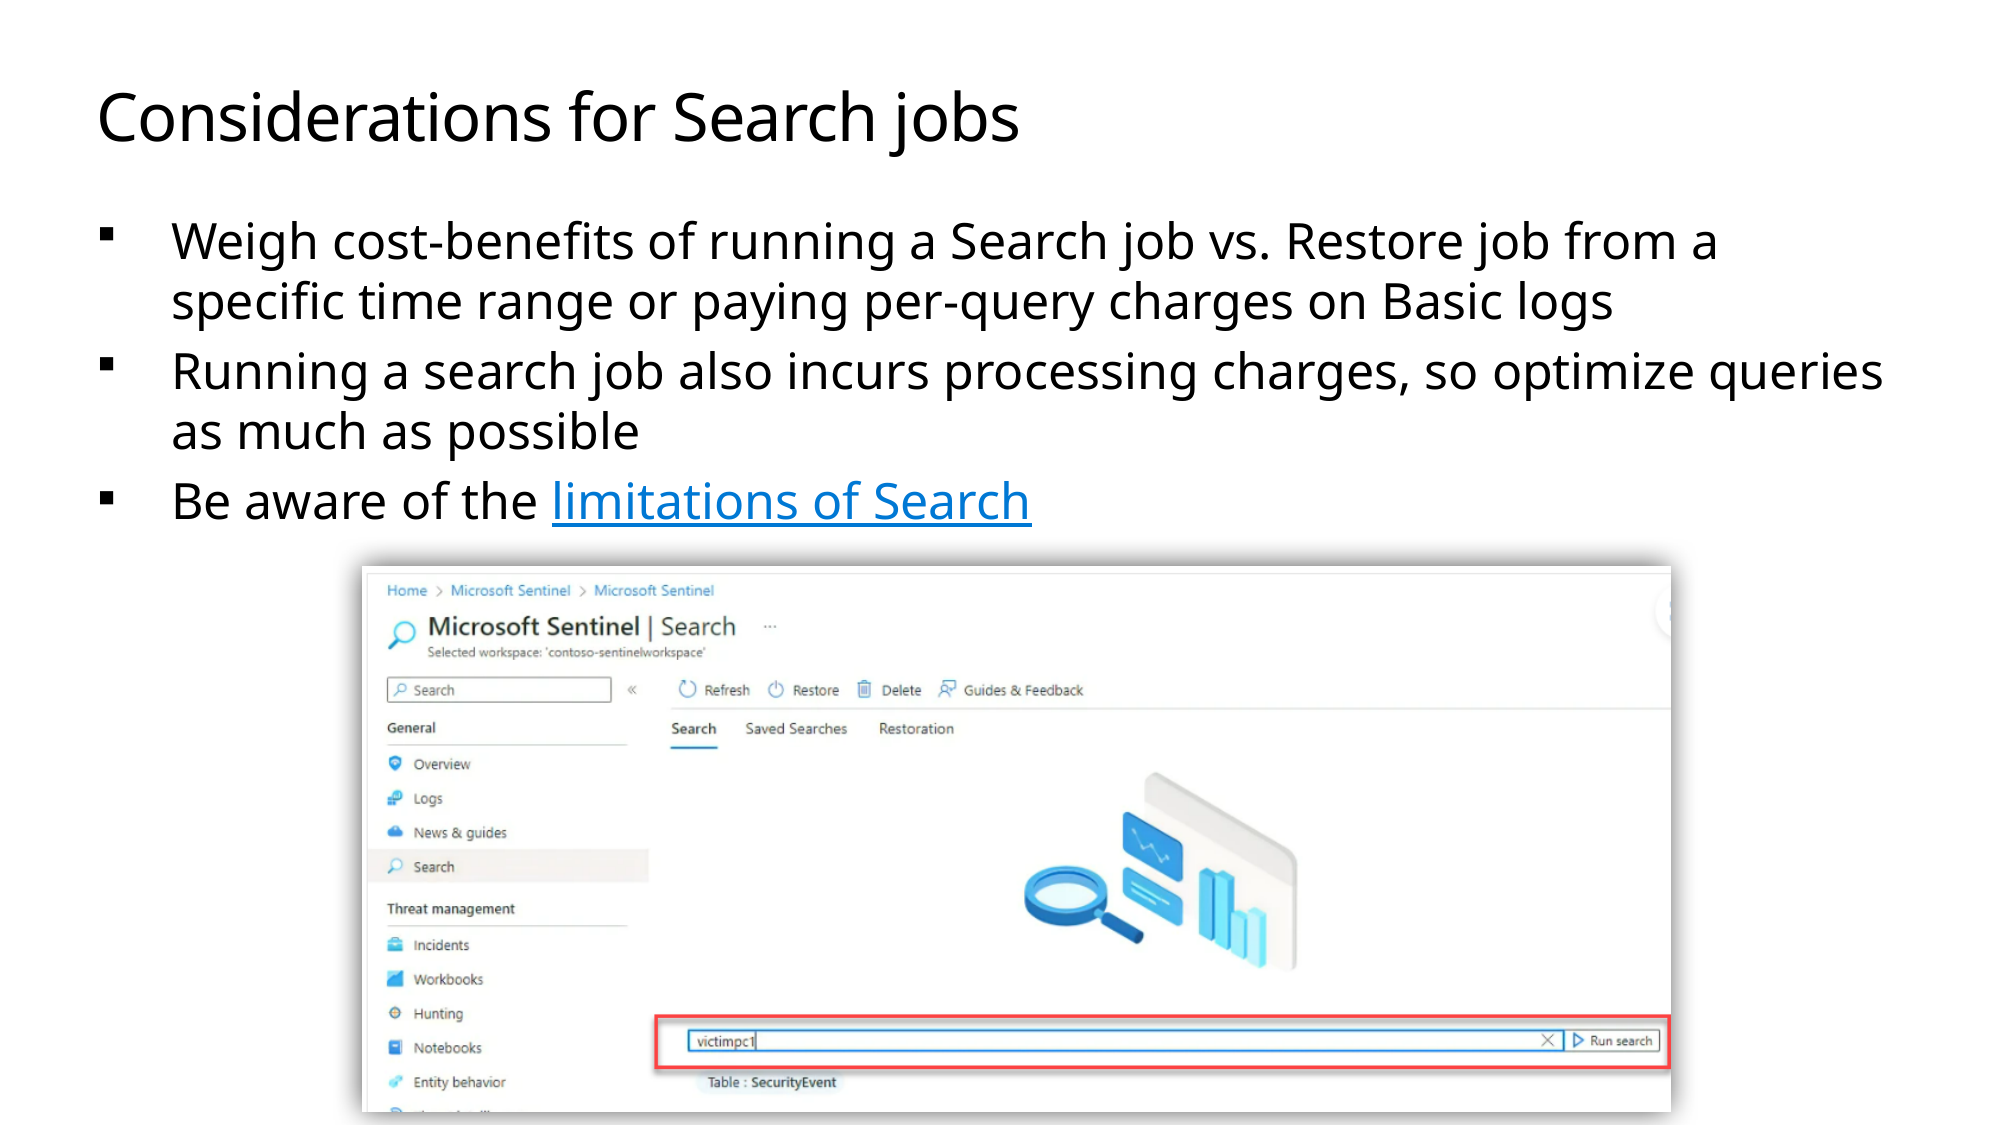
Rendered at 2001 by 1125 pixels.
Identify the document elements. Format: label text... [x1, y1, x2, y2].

picture [362, 566, 1671, 1113]
list Weigh cost-benefits of running a Search job vs. Restore job from a specific time range or paying per-query charges on Basic logs Running a search job also incurs processing charges, so optimize queries as much as possible Be aware of the limitations of Search [96, 209, 1904, 755]
title Considerations for Search jobs [96, 75, 1904, 156]
